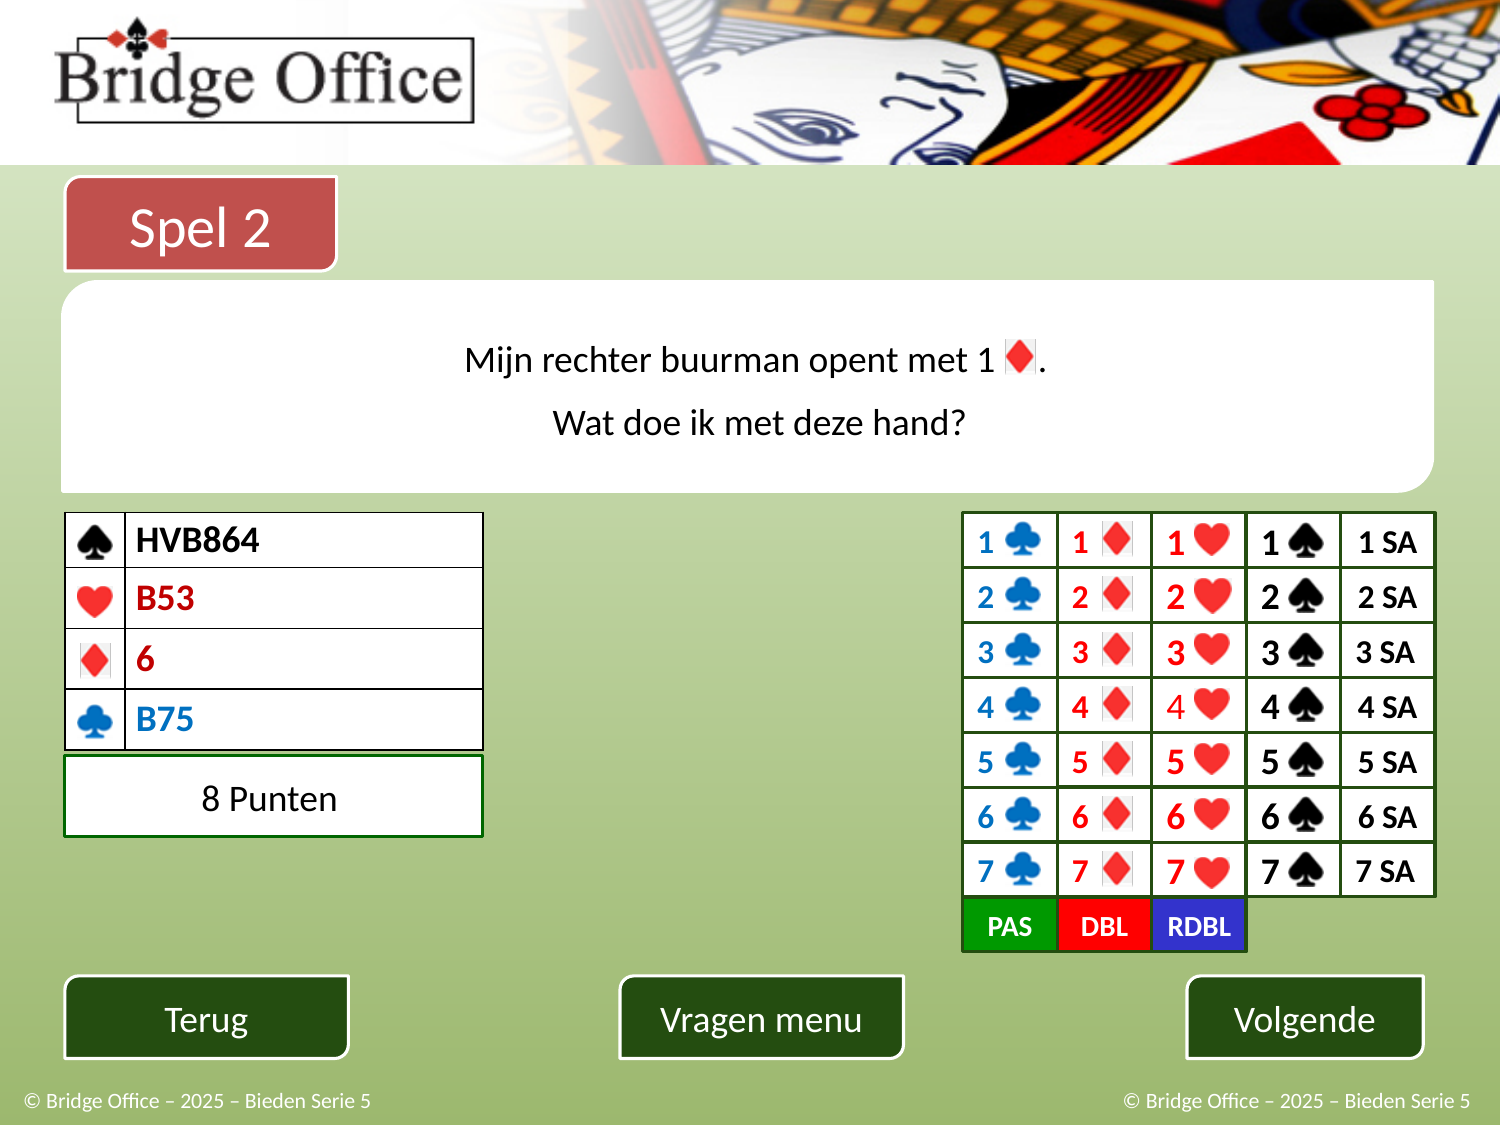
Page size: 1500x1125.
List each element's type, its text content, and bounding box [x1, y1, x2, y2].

picture [1099, 686, 1135, 723]
picture [1004, 631, 1041, 668]
text_box 7 [1150, 841, 1245, 898]
text_box 4 SA [1339, 676, 1437, 734]
table_header HVB864 [126, 513, 482, 567]
text_box 5 SA [1339, 734, 1437, 786]
text_box 2 [1153, 569, 1245, 621]
text_box 2 SA [1339, 569, 1437, 621]
text_box 6 [1150, 786, 1245, 841]
text_box 3 [1245, 621, 1339, 676]
text_box Mijn rechter buurman opent met 1 . [449, 327, 1075, 388]
picture [1099, 796, 1135, 833]
picture [1099, 521, 1135, 558]
text_box Spel 2 [63, 179, 339, 273]
text_box 5 [1153, 734, 1248, 786]
picture [1004, 576, 1041, 613]
picture [77, 703, 114, 740]
picture [1193, 578, 1232, 614]
text_box PAS [961, 896, 1059, 953]
text_box 1 SA [1342, 511, 1437, 569]
table_cell [66, 568, 124, 628]
picture [1004, 741, 1041, 778]
picture [1099, 576, 1135, 613]
text_box Volgende [1185, 974, 1425, 1061]
text_box 5 [1059, 734, 1153, 786]
picture [1193, 857, 1230, 890]
text_box 7 [1245, 841, 1339, 898]
picture [1288, 851, 1324, 887]
text_box 2 [1056, 569, 1153, 621]
picture [1099, 851, 1135, 887]
picture [1004, 521, 1041, 558]
text_box 3 [1150, 621, 1245, 676]
text_box 5 [1248, 734, 1339, 786]
text_box RDBL [1153, 898, 1248, 953]
table_cell 6 [126, 629, 482, 688]
picture [1193, 798, 1230, 830]
picture [1004, 796, 1041, 833]
text_box 3 [1056, 621, 1150, 676]
text_box 6 [1245, 786, 1339, 841]
text_box DBL [1059, 898, 1153, 953]
picture [1288, 521, 1325, 558]
text_box 2 [961, 569, 1056, 621]
text_box 7 SA [1339, 844, 1437, 898]
text_box © Bridge Office – 2025 – Bieden Serie 5 [1107, 1079, 1500, 1121]
picture [1288, 686, 1324, 723]
text_box Vragen menu [618, 974, 906, 1061]
picture [1099, 741, 1135, 778]
text_box 8 Punten [63, 754, 484, 838]
text_box 4 [1059, 676, 1150, 734]
text_box Terug [63, 974, 350, 1061]
picture [1099, 631, 1135, 668]
table_header [66, 513, 124, 567]
text_box Wat doe ik met deze hand? [537, 390, 986, 451]
picture [1288, 576, 1324, 613]
picture [77, 643, 114, 679]
text_box 6 [961, 786, 1056, 841]
text_box 4 [1245, 676, 1339, 734]
picture [1004, 686, 1041, 723]
picture [77, 524, 114, 561]
text_box 7 [1056, 841, 1150, 898]
text_box © Bridge Office – 2025 – Bieden Serie 5 [8, 1079, 393, 1121]
picture [1193, 688, 1230, 721]
text_box 3 [961, 621, 1056, 676]
table_cell B53 [126, 568, 482, 628]
table_cell [66, 629, 124, 688]
picture [1194, 633, 1230, 666]
table_cell [66, 690, 124, 749]
text_box 5 [961, 734, 1059, 786]
text_box 1 [1059, 511, 1153, 569]
table_cell B75 [126, 690, 482, 749]
picture [1193, 523, 1230, 556]
text_box 3 SA [1339, 621, 1437, 676]
picture [1288, 796, 1324, 832]
picture [0, 0, 1500, 166]
text_box [61, 280, 1435, 493]
picture [1193, 743, 1230, 776]
picture [1288, 741, 1324, 778]
text_box 4 [961, 676, 1059, 734]
text_box 6 [1056, 786, 1150, 841]
picture [1001, 339, 1038, 375]
text_box 1 [961, 511, 1059, 569]
picture [1004, 851, 1041, 887]
text_box 4 [1150, 676, 1245, 734]
text_box 7 [961, 841, 1056, 896]
text_box 6 SA [1339, 786, 1437, 844]
text_box 2 [1245, 569, 1339, 621]
picture [1288, 631, 1324, 668]
text_box 1 [1245, 511, 1342, 569]
picture [77, 585, 114, 618]
text_box 1 [1153, 511, 1245, 569]
